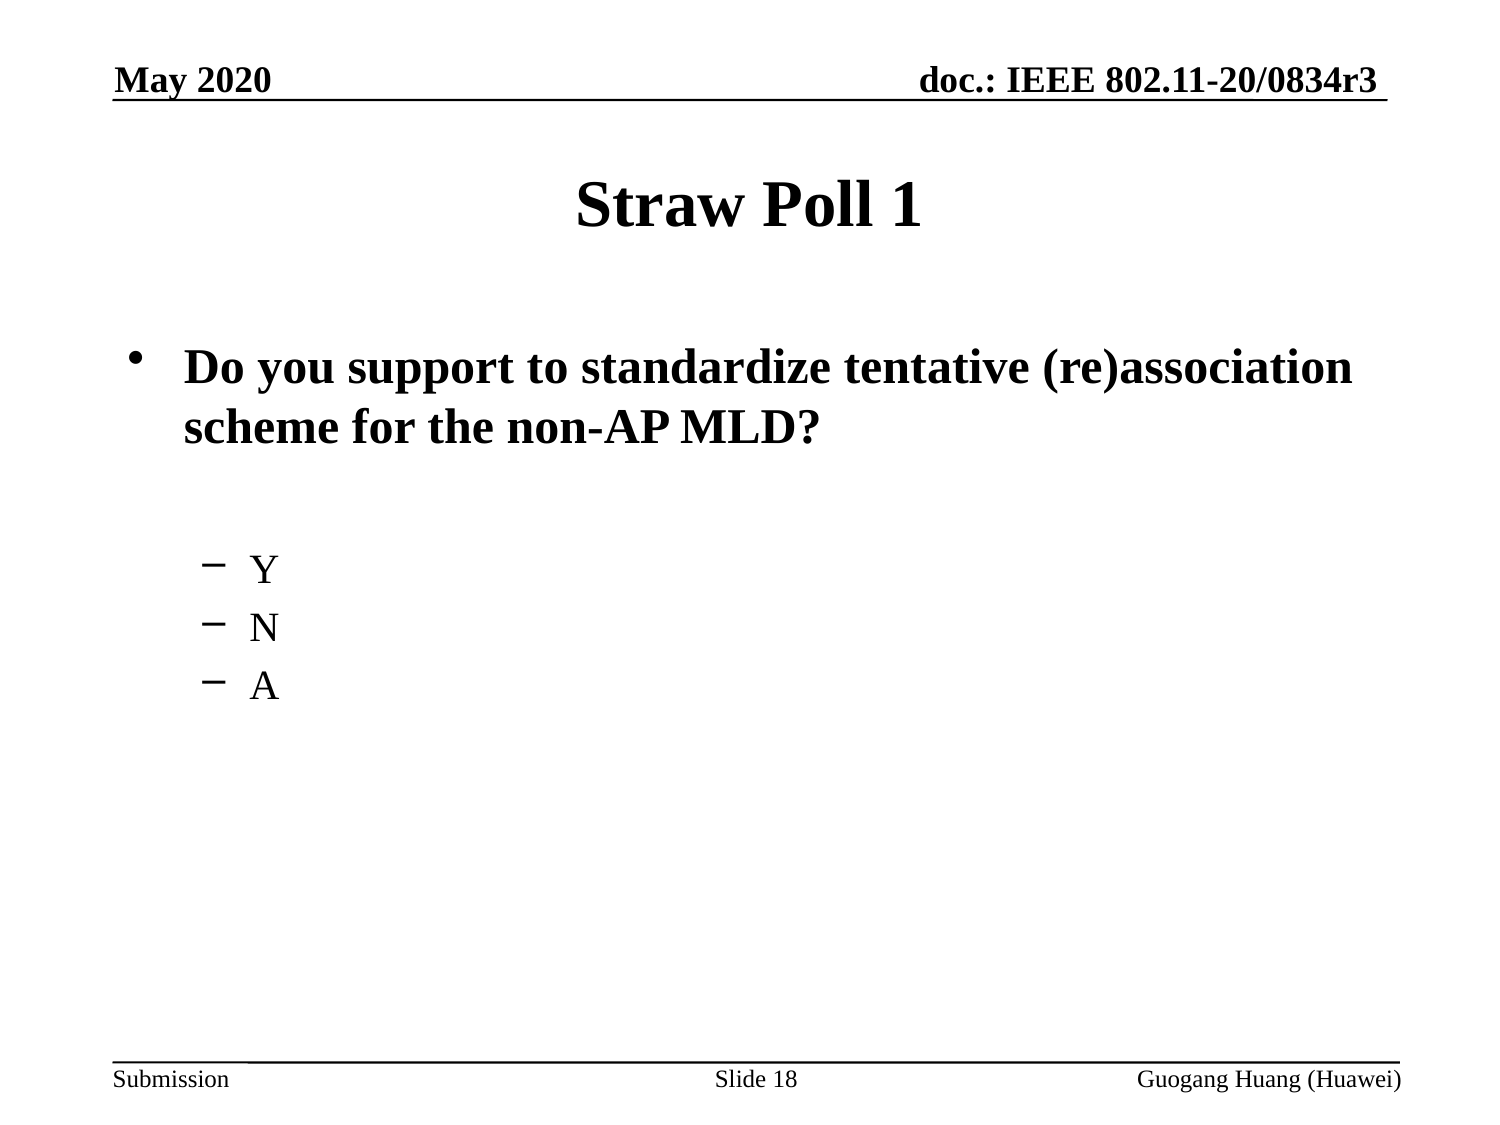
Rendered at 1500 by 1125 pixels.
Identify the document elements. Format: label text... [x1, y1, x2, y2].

footer Guogang Huang (Huawei) [1133, 1061, 1402, 1093]
slide_number Slide 18 [712, 1061, 800, 1093]
list Do you support to standardize tentative (re)association scheme for the non-AP MLD? Y N A [112, 326, 1388, 1002]
text_box Straw Poll 1 [112, 112, 1388, 288]
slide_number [114, 54, 274, 101]
